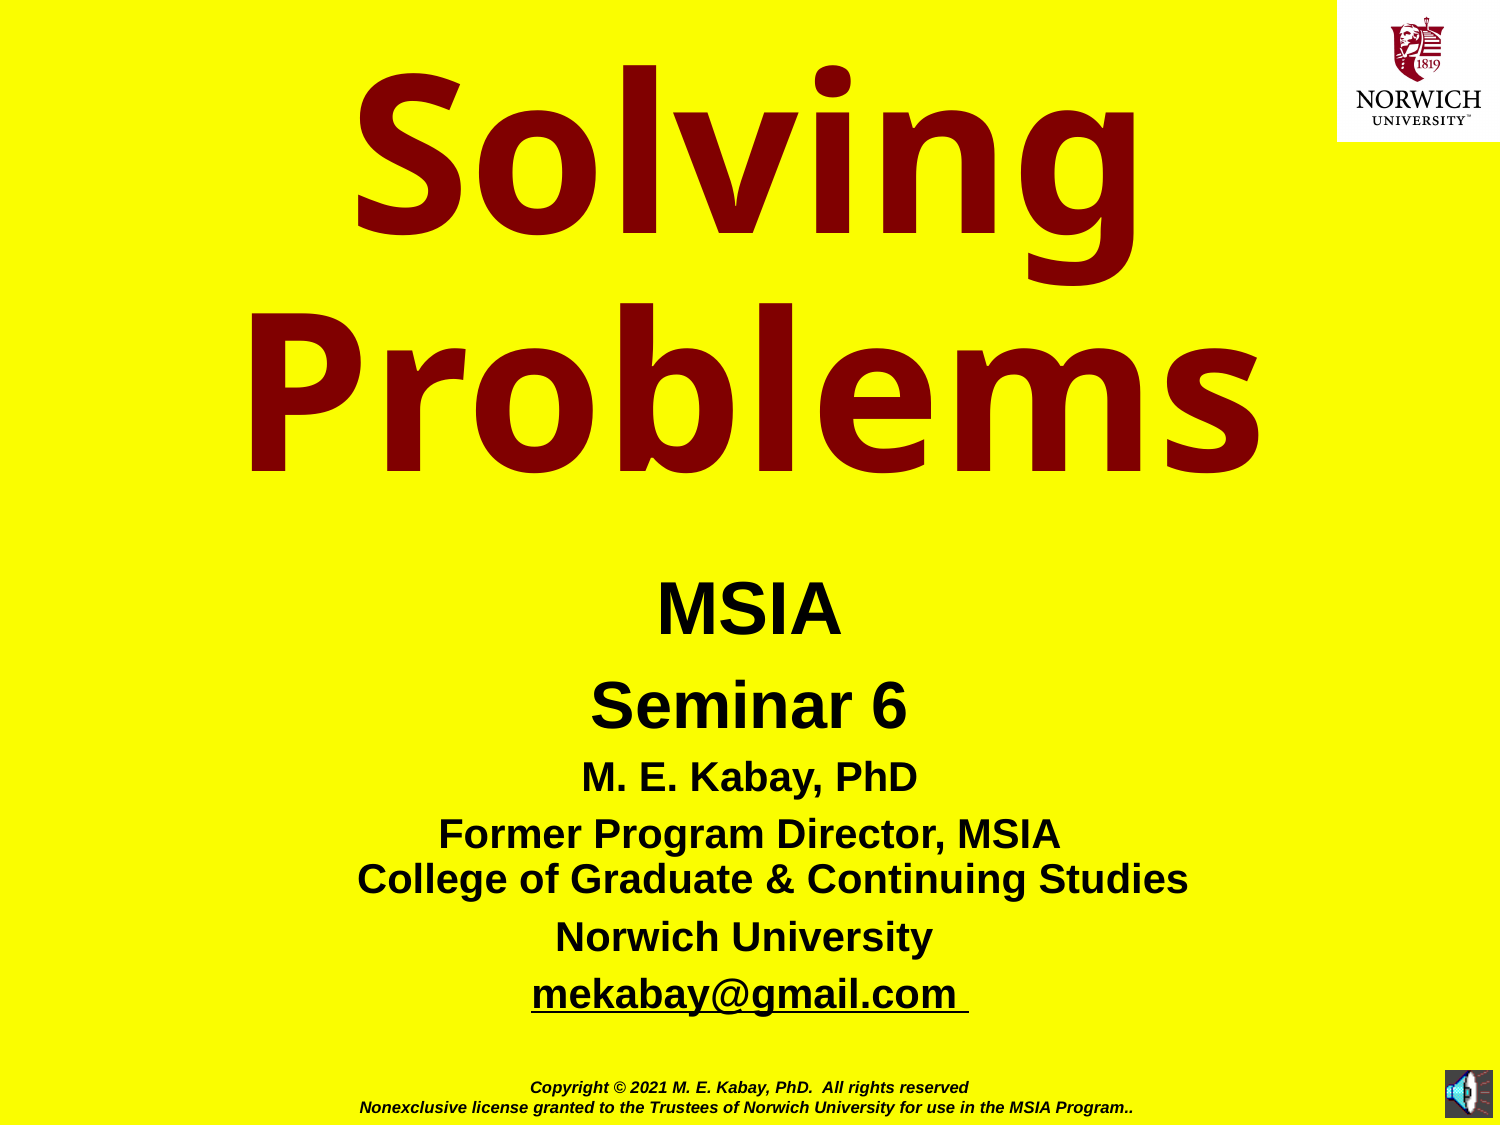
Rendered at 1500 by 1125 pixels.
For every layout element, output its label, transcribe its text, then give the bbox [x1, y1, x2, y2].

list MSIA Seminar 6 M. E. Kabay, PhD Former Program Director, MSIA College of Graduate & Continuing Studies Norwich University mekabay@gmail.com [0, 562, 1500, 1063]
picture [1443, 1068, 1494, 1119]
title Solving Problems [0, 0, 1500, 562]
